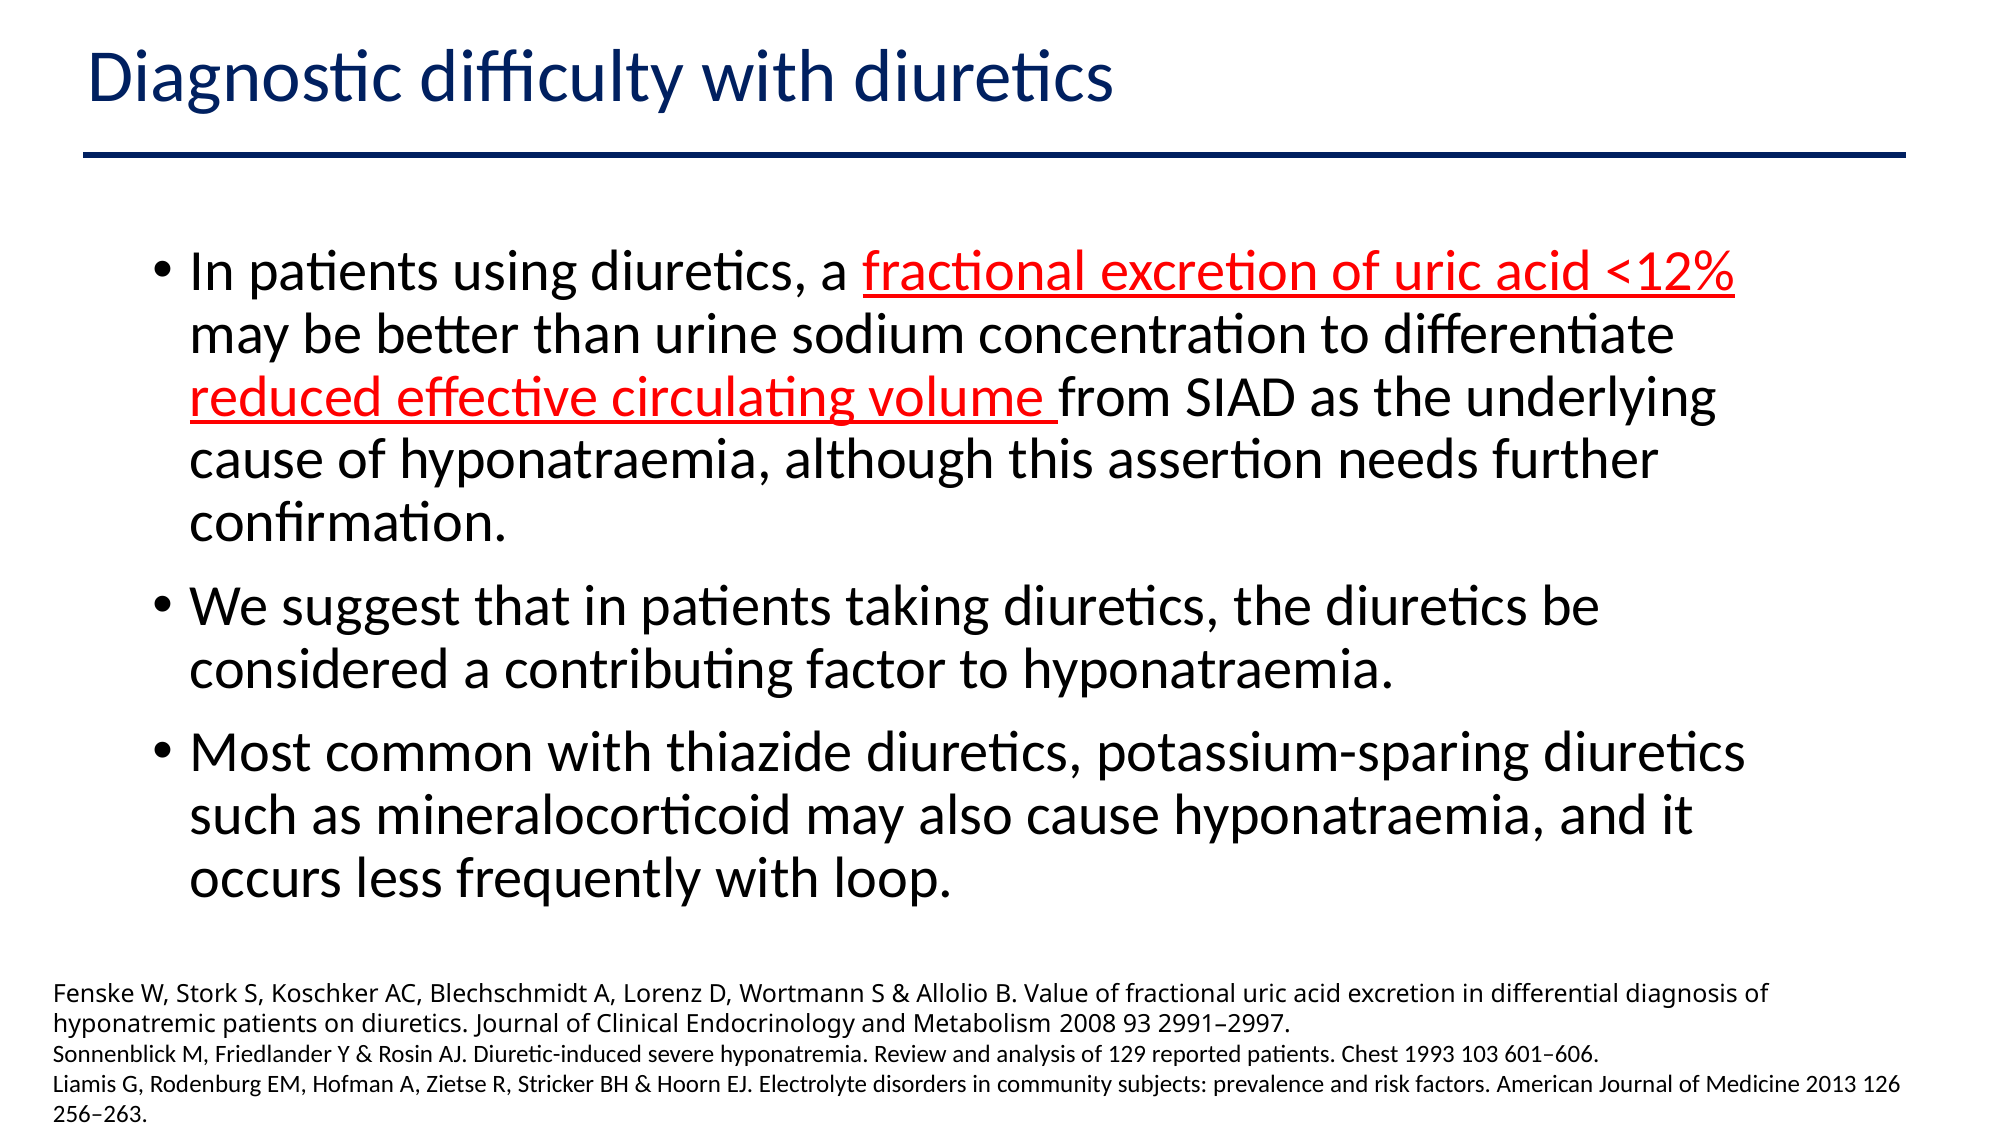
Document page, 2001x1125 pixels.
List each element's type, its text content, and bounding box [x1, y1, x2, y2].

text_box Fenske W, Stork S, Koschker AC, Blechschmidt A, Lorenz D, Wortmann S & Allolio B. Value of fractional uric acid excretion in differential diagnosis of hyponatremic patients on diuretics. Journal of Clinical Endocrinology and Metabolism 2008 93 2991–2997. Sonnenblick M, Friedlander Y & Rosin AJ. Diuretic-induced severe hyponatremia. Review and analysis of 129 reported patients. Chest 1993 103 601–606. Liamis G, Rodenburg EM, Hofman A, Zietse R, Stricker BH & Hoorn EJ. Electrolyte disorders in community subjects: prevalence and risk factors. American Journal of Medicine 2013 126 256–263. [38, 969, 1928, 1125]
text_box Diagnostic difficulty with diuretics [72, 18, 1928, 124]
list In patients using diuretics, a fractional excretion of uric acid <12% may be better than urine sodium concentration to differentiate reduced effective circulating volume from SIAD as the underlying cause of hyponatraemia, although this assertion needs further confirmation. We suggest that in patients taking diuretics, the diuretics be considered a contributing factor to hyponatraemia. Most common with thiazide diuretics, potassium-sparing diuretics such as mineralocorticoid may also cause hyponatraemia, and it occurs less frequently with loop. [137, 232, 1863, 969]
